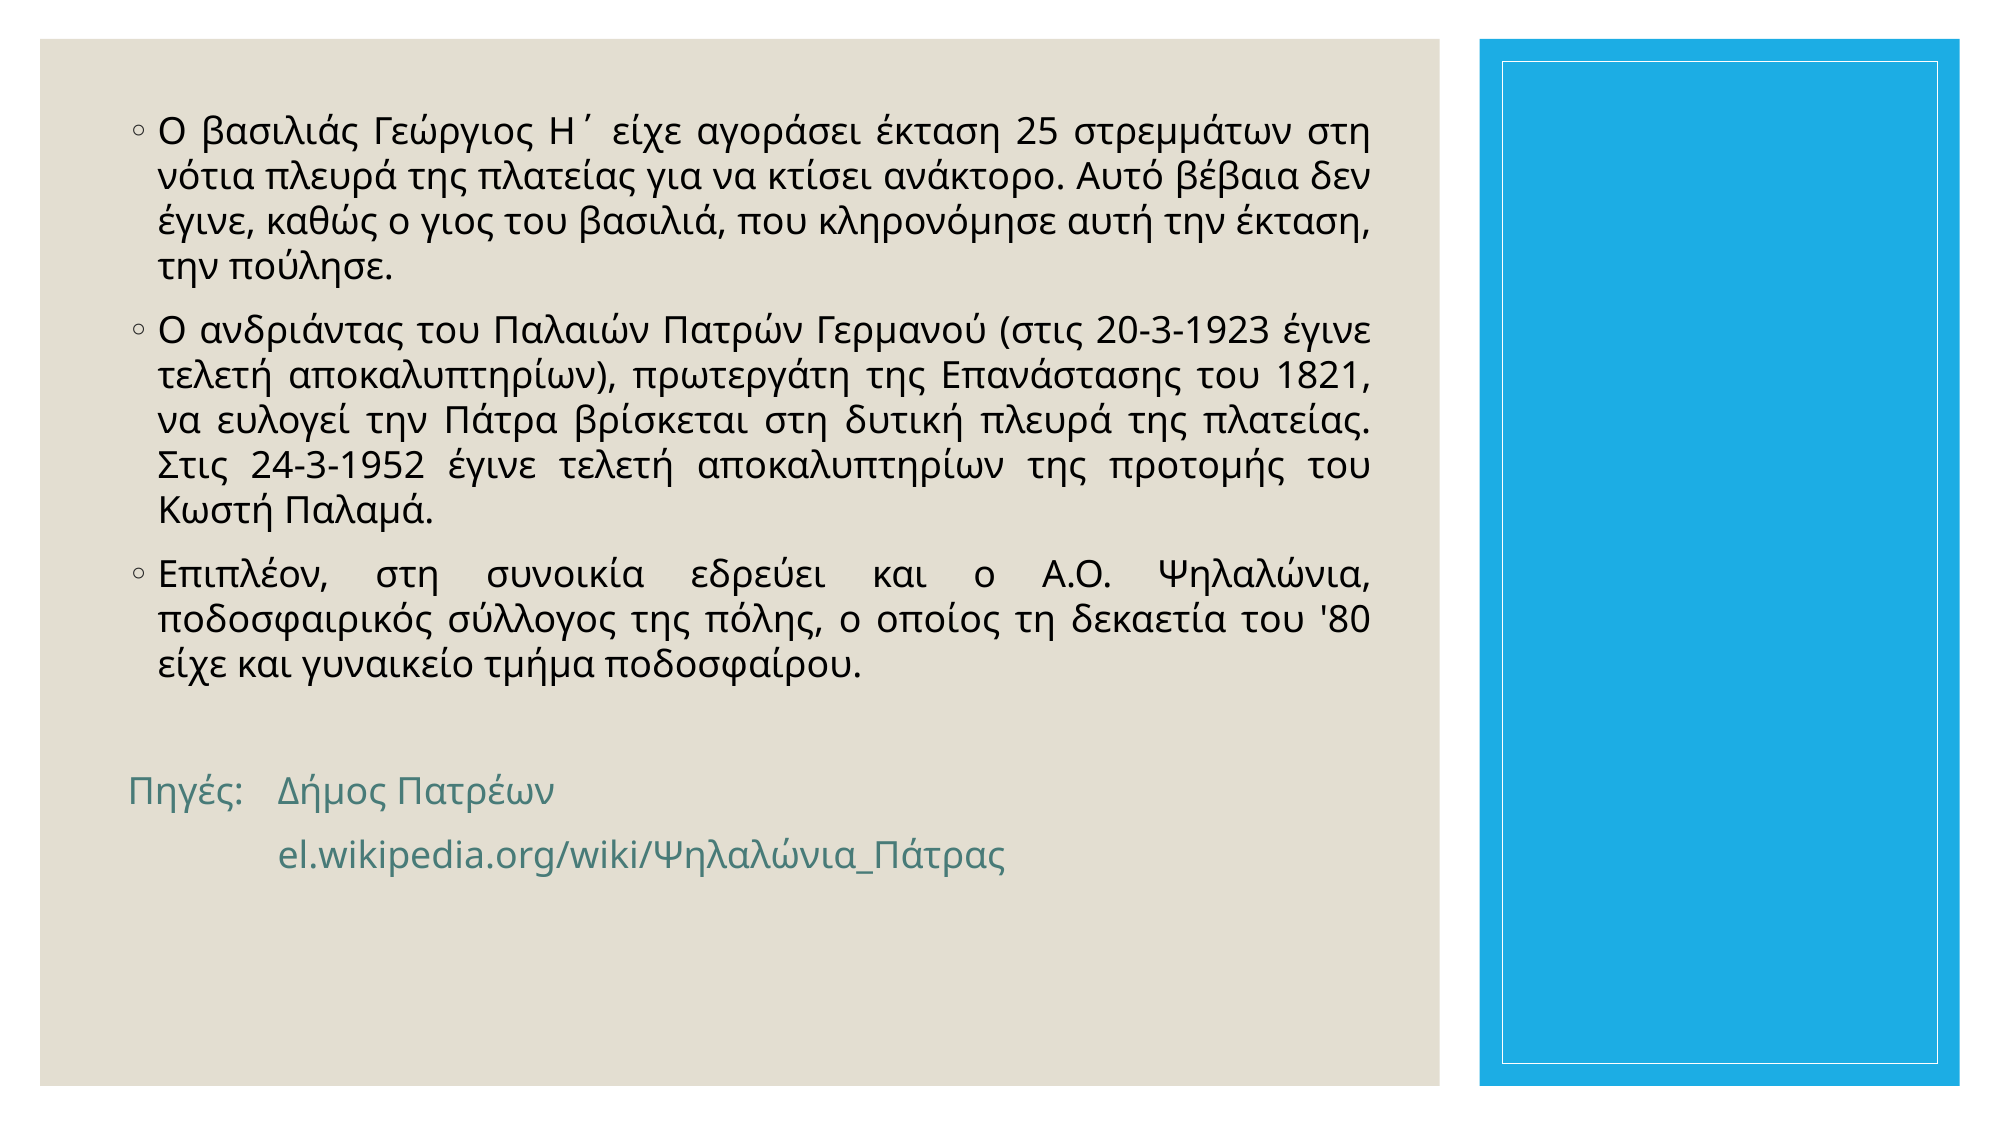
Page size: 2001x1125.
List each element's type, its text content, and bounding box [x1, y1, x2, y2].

list Ο βασιλιάς Γεώργιος Η΄ είχε αγοράσει έκταση 25 στρεμμάτων στη νότια πλευρά της πλατείας για να κτίσει ανάκτορο. Αυτό βέβαια δεν έγινε, καθώς ο γιος του βασιλιά, που κληρονόμησε αυτή την έκταση, την πούλησε. Ο ανδριάντας του Παλαιών Πατρών Γερμανού (στις 20-3-1923 έγινε τελετή αποκαλυπτηρίων), πρωτεργάτη της Επανάστασης του 1821, να ευλογεί την Πάτρα βρίσκεται στη δυτική πλευρά της πλατείας. Στις 24-3-1952 έγινε τελετή αποκαλυπτηρίων της προτομής του Κωστή Παλαμά. Επιπλέον, στη συνοικία εδρεύει και ο Α.Ο. Ψηλαλώνια, ποδοσφαιρικός σύλλογος της πόλης, ο οποίος τη δεκαετία του '80 είχε και γυναικείο τμήμα ποδοσφαίρου. Πηγές: Δήμος Πατρέων el.wikipedia.org/wiki/Ψηλαλώνια_Πάτρας [112, 99, 1388, 975]
